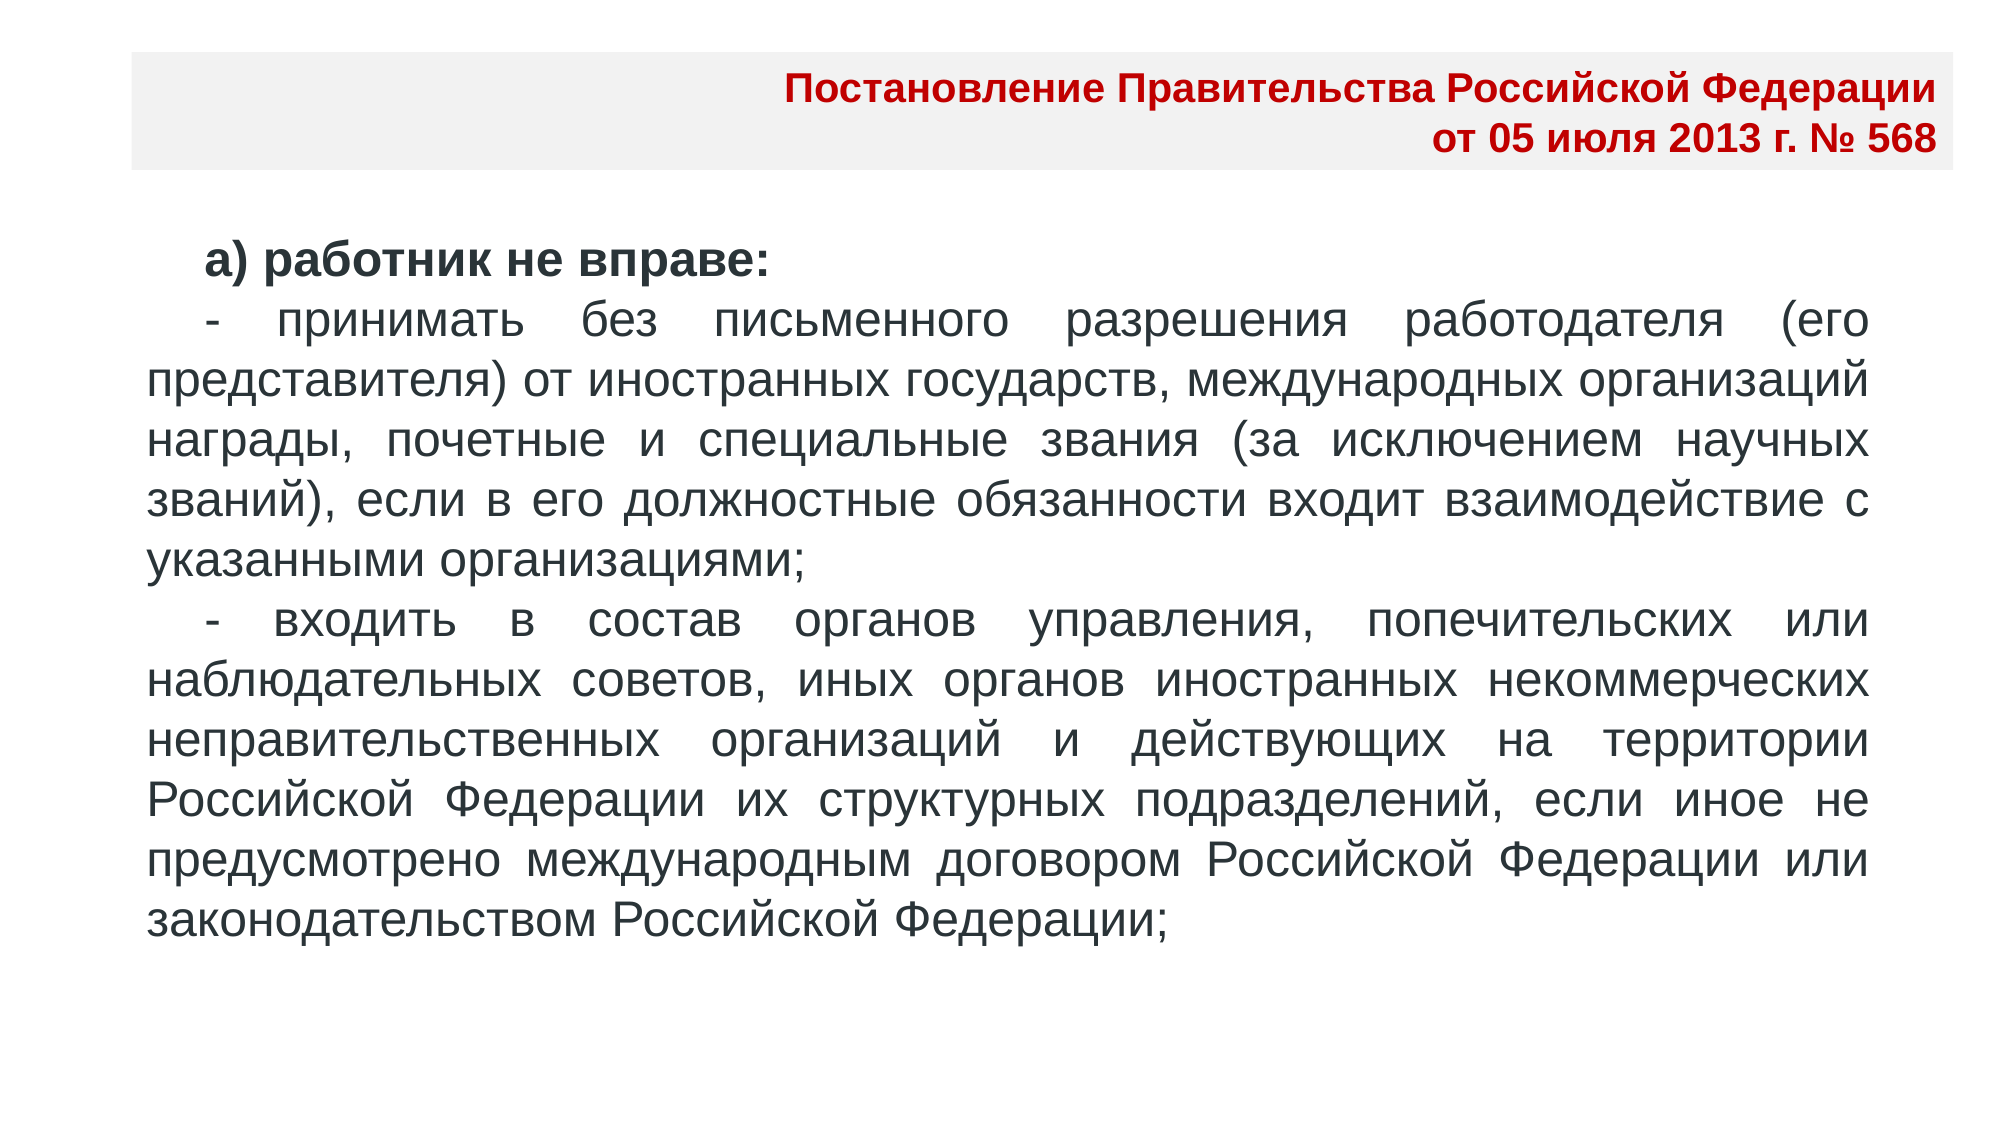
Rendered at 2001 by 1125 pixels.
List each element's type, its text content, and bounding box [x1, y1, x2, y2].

text_box а) работник не вправе: - принимать без письменного разрешения работодателя (его представителя) от иностранных государств, международных организаций награды, почетные и специальные звания (за исключением научных званий), если в его должностные обязанности входит взаимодействие с указанными организациями; - входить в состав органов управления, попечительских или наблюдательных советов, иных органов иностранных некоммерческих неправительственных организаций и действующих на территории Российской Федерации их структурных подразделений, если иное не предусмотрено международным договором Российской Федерации или законодательством Российской Федерации; [131, 218, 1885, 954]
text_box Постановление Правительства Российской Федерации от 05 июля 2013 г. № 568 [131, 52, 1954, 170]
